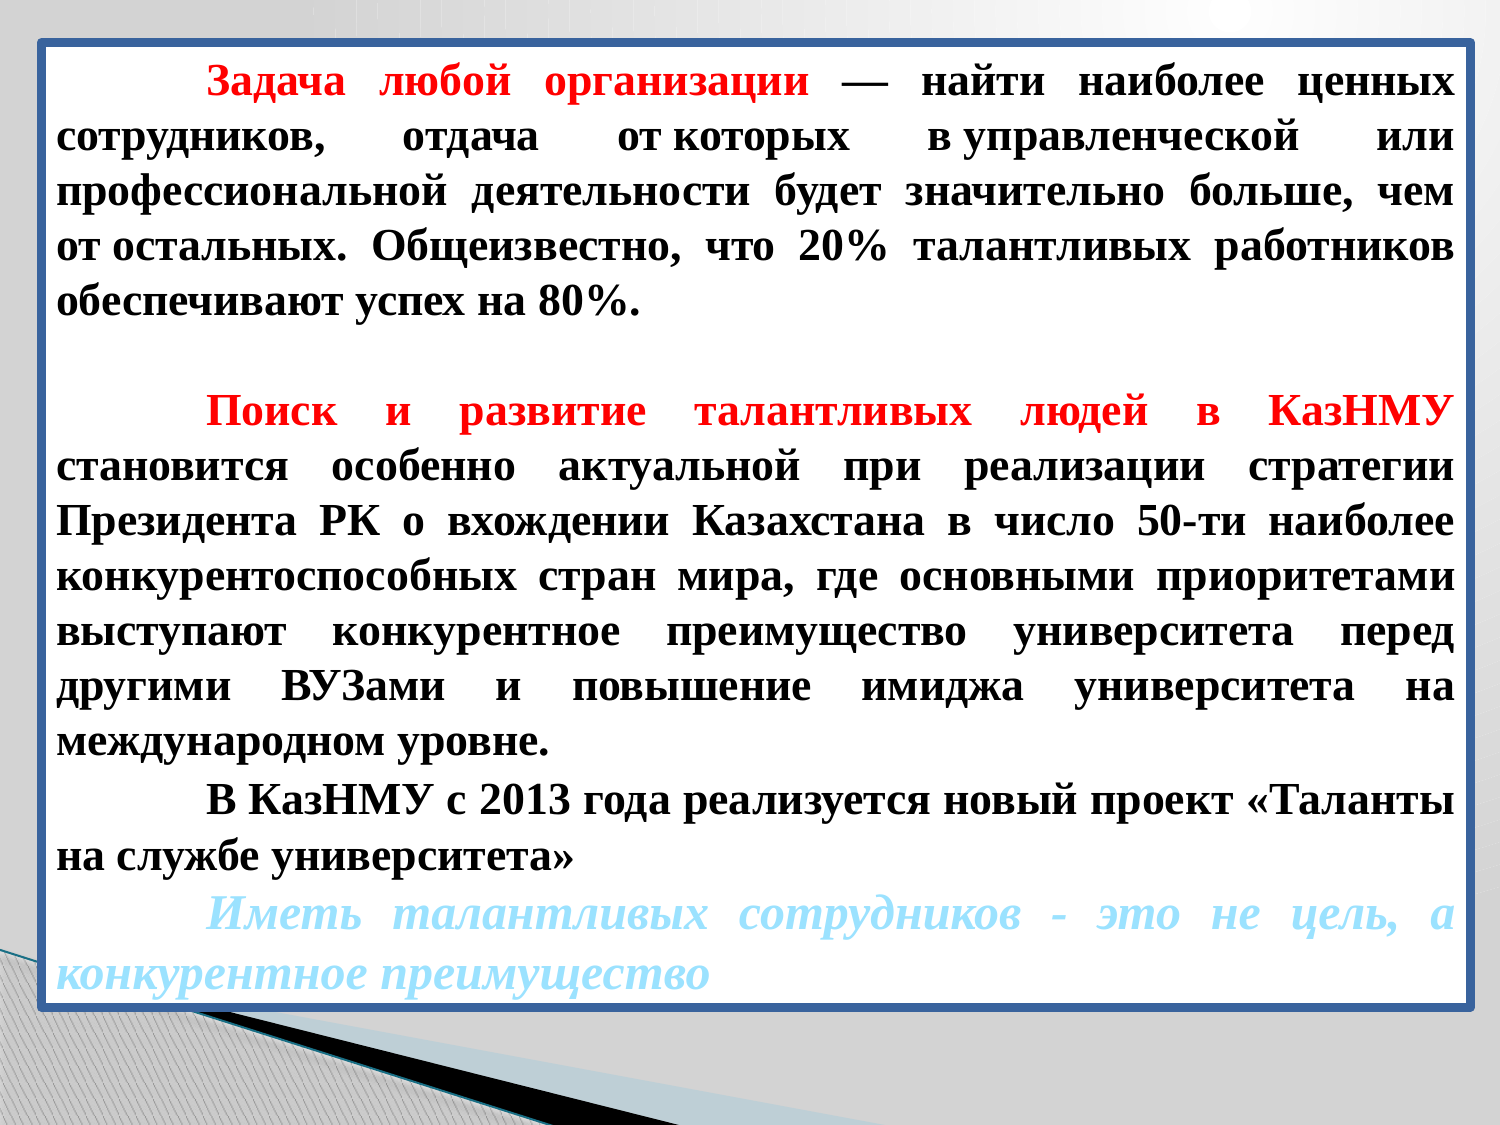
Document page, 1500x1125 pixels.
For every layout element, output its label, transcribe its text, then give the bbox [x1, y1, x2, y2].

text_box Задача любой организации — найти наиболее ценных сотрудников, отдача от которых в управленческой или профессиональной деятельности будет значительно больше, чем от остальных. Общеизвестно, что 20% талантливых работников обеспечивают успех на 80%. Поиск и развитие талантливых людей в КазНМУ становится особенно актуальной при реализации стратегии Президента РК о вхождении Казахстана в число 50-ти наиболее конкурентоспособных стран мира, где основными приоритетами выступают конкурентное преимущество университета перед другими ВУЗами и повышение имиджа университета на международном уровне. В КазНМУ с 2013 года реализуется новый проект «Таланты на службе университета» Иметь талантливых сотрудников - это не цель, а конкурентное преимущество [37, 38, 1475, 1012]
